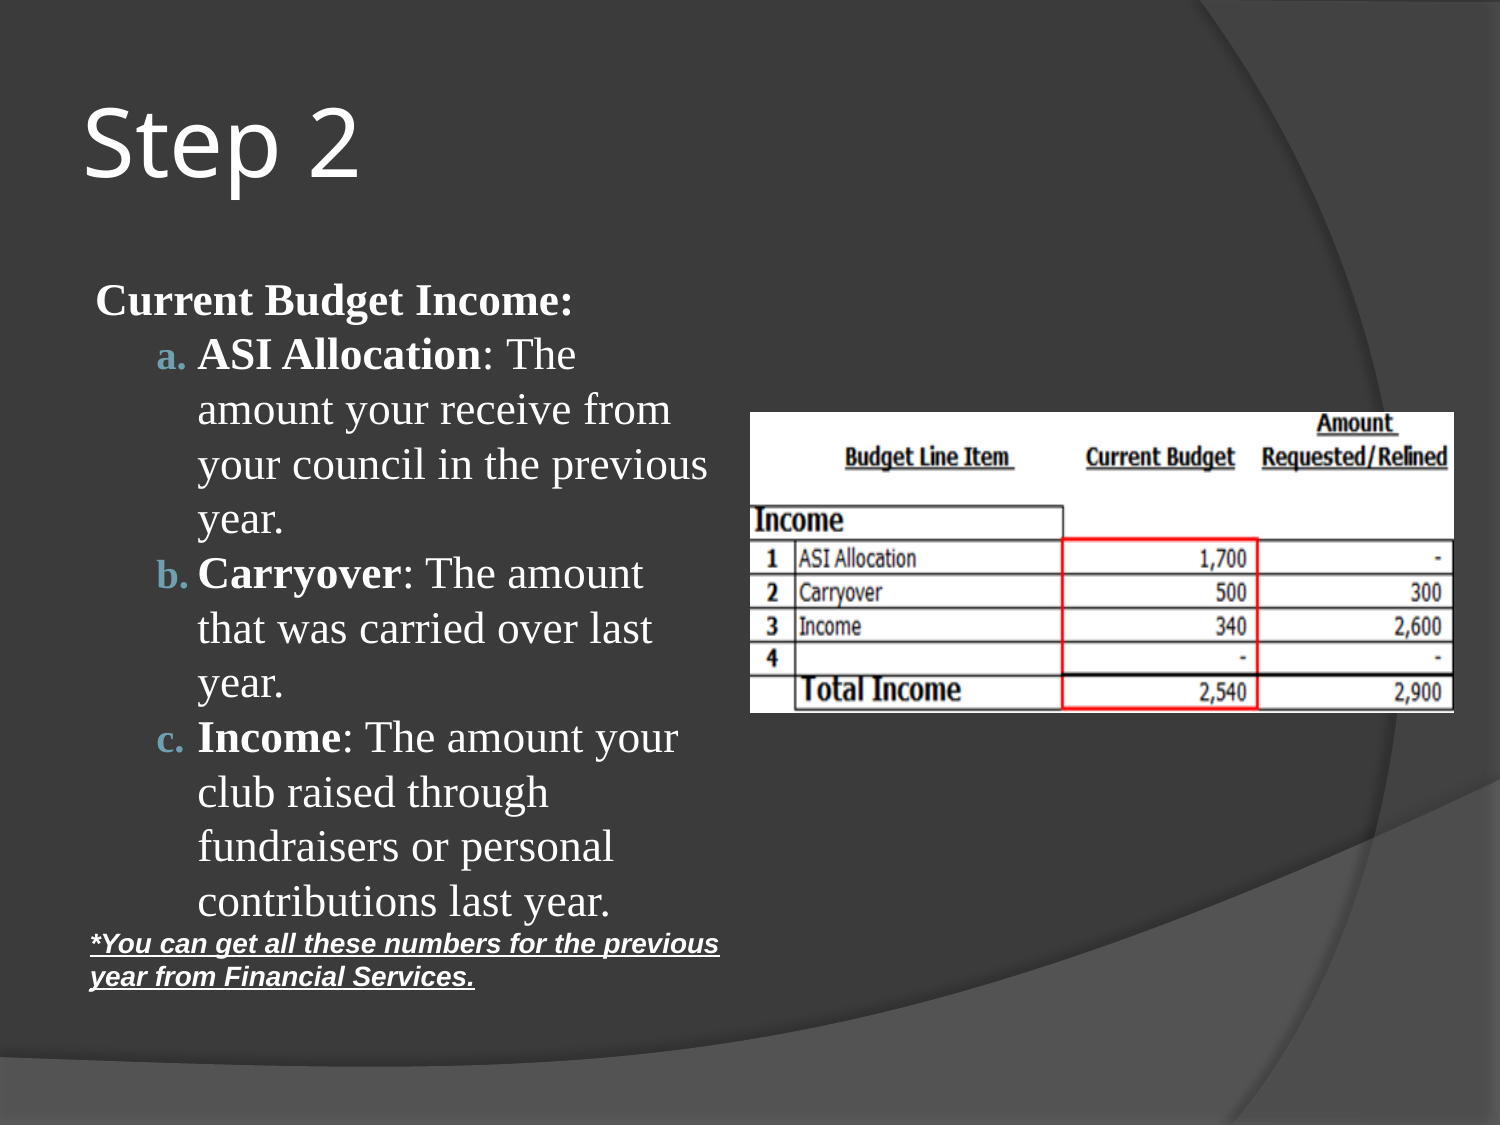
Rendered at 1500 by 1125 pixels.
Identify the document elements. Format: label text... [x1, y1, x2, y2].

picture [749, 412, 1454, 713]
title Step 2 [75, 45, 1300, 233]
list Current Budget Income: ASI Allocation: The amount your receive from your council in the previous year. Carryover: The amount that was carried over last year. Income: The amount your club raised through fundraisers or personal contributions last year. *You can get all these numbers for the previous year from Financial Services. [75, 262, 738, 1000]
